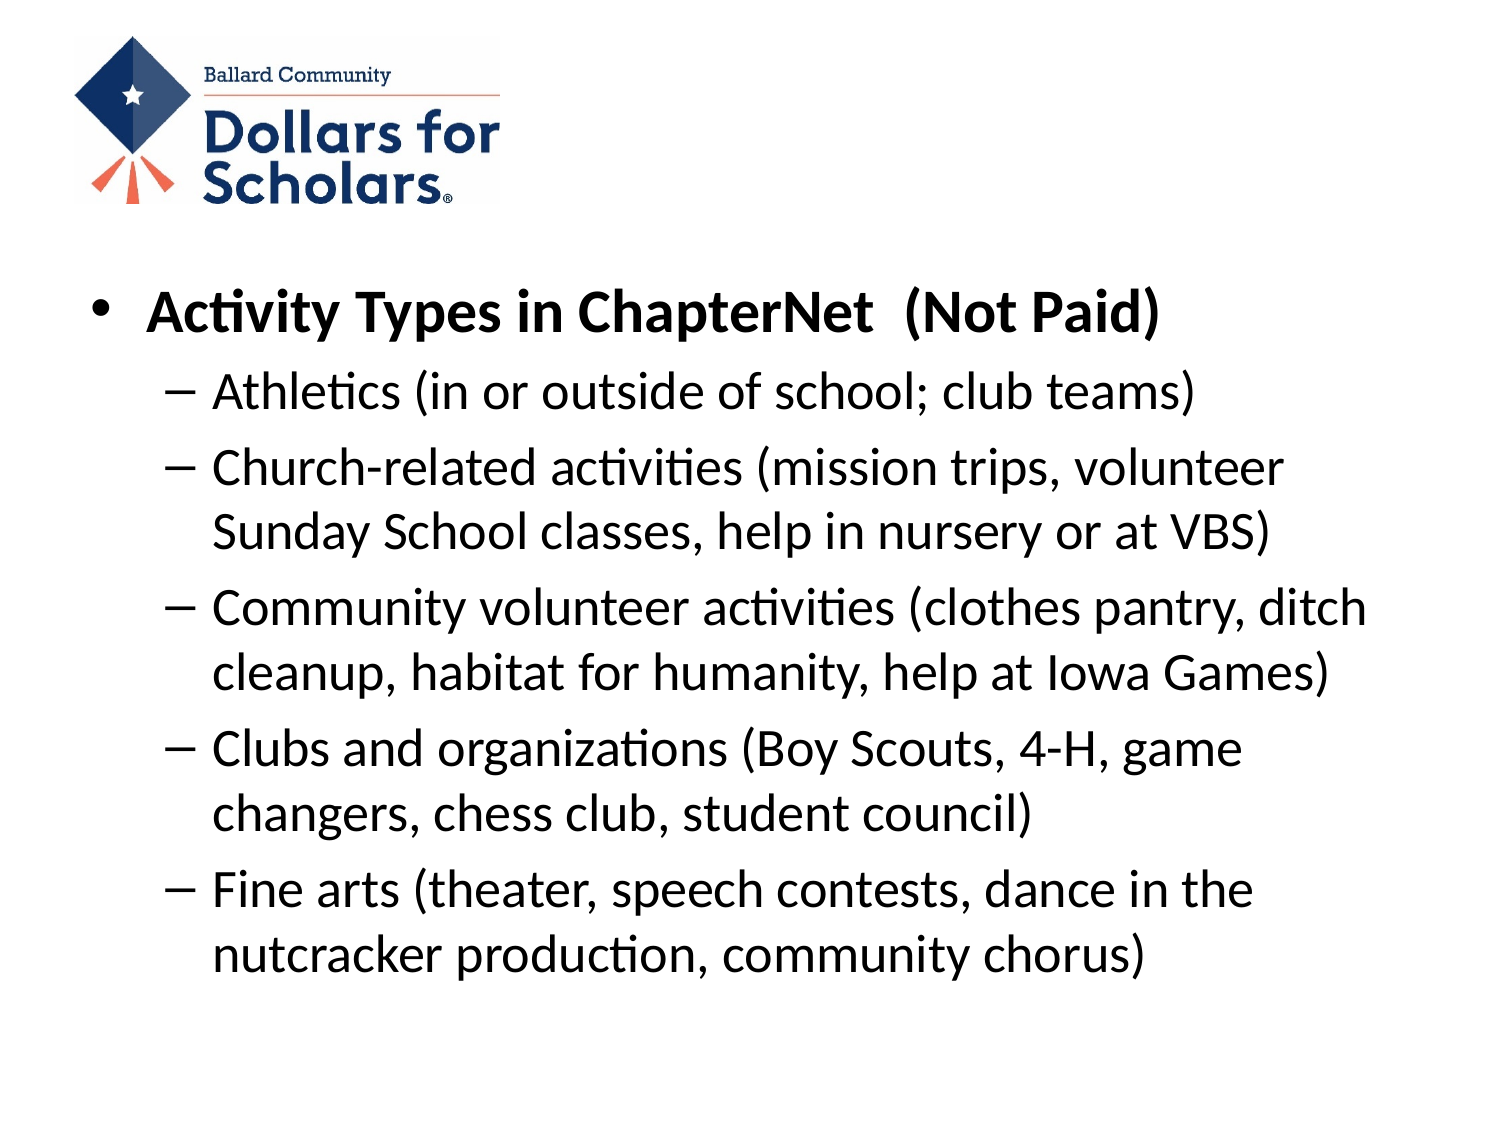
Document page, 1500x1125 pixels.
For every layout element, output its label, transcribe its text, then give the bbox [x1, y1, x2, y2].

picture [73, 36, 500, 204]
list Activity Types in ChapterNet (Not Paid) Athletics (in or outside of school; club teams) Church-related activities (mission trips, volunteer Sunday School classes, help in nursery or at VBS) Community volunteer activities (clothes pantry, ditch cleanup, habitat for humanity, help at Iowa Games) Clubs and organizations (Boy Scouts, 4-H, game changers, chess club, student council) Fine arts (theater, speech contests, dance in the nutcracker production, community chorus) [75, 262, 1425, 1005]
